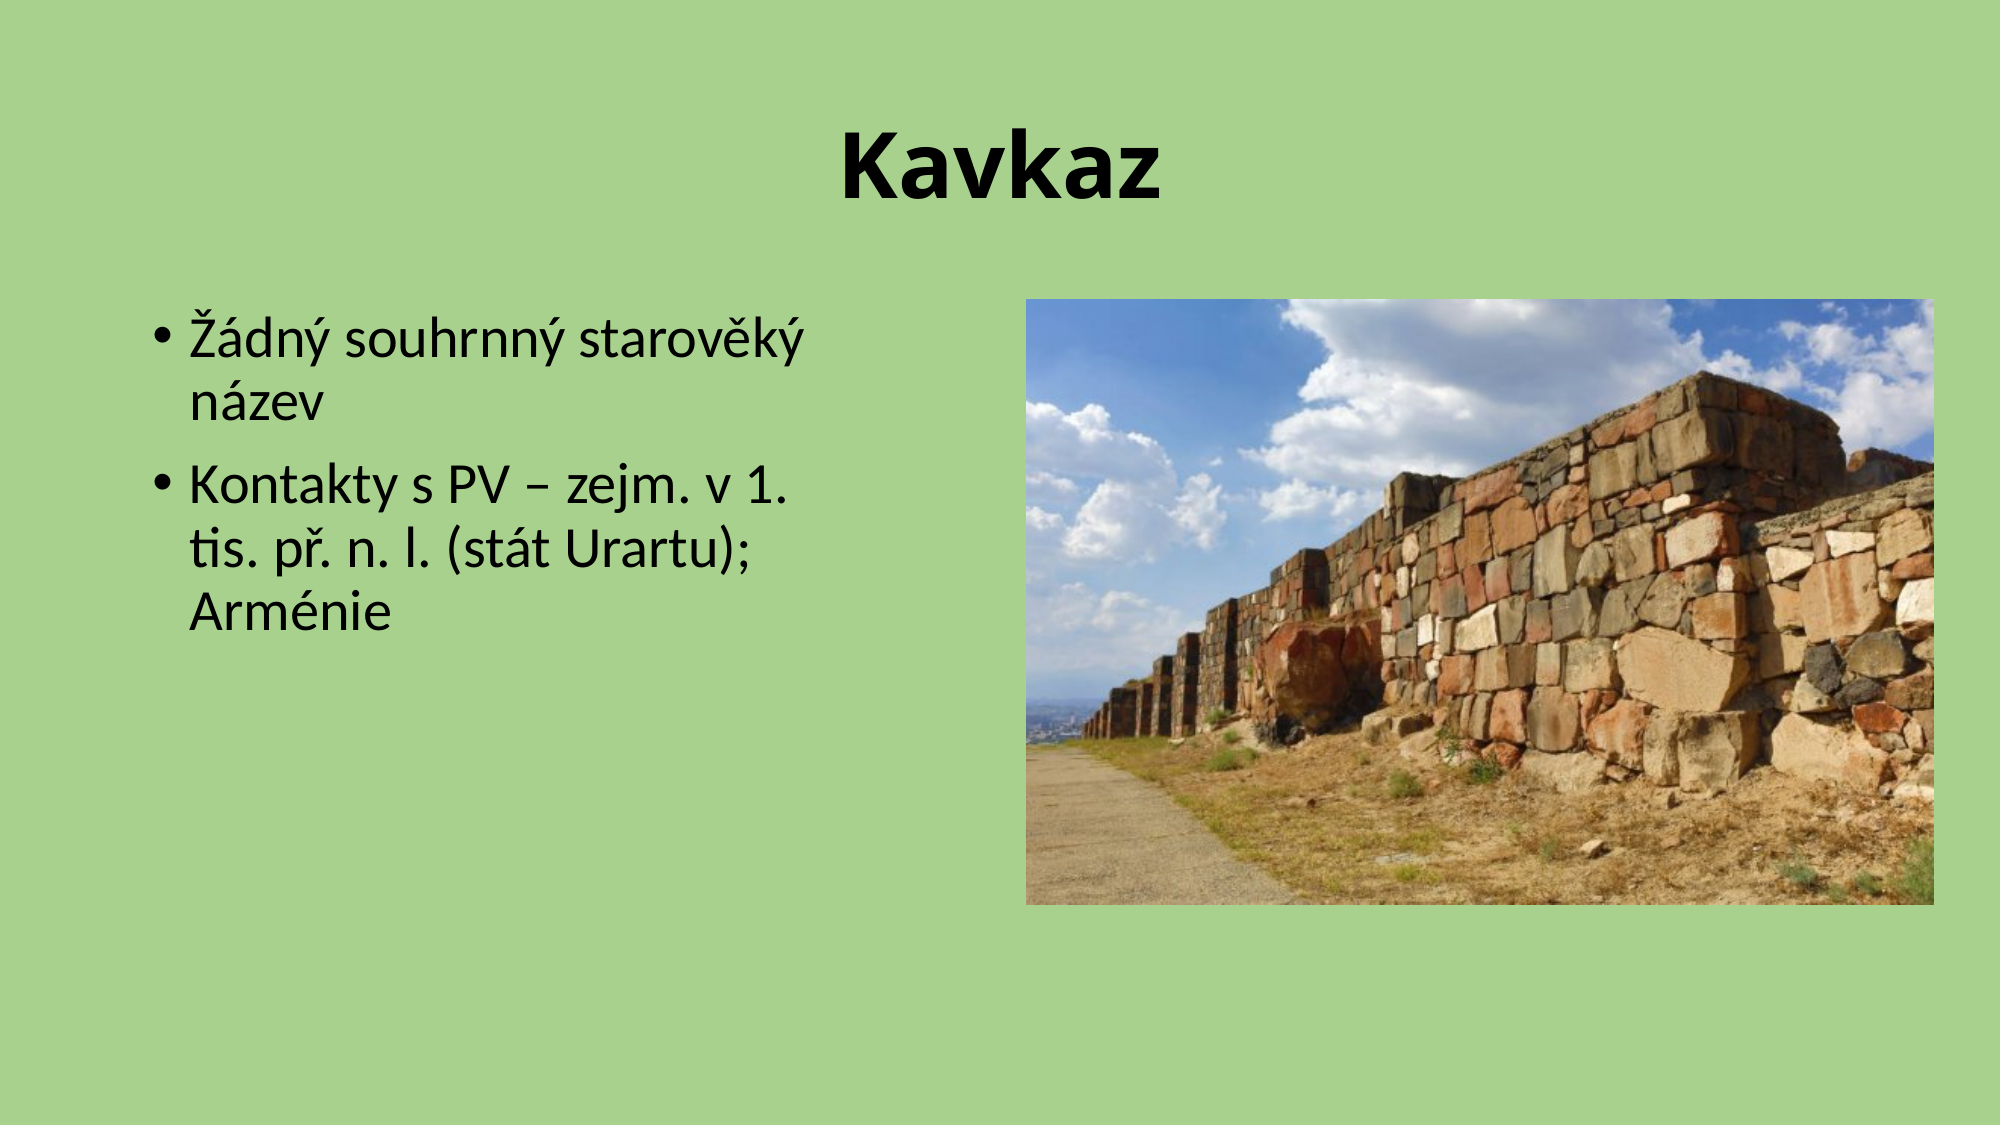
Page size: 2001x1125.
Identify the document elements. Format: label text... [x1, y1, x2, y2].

list Žádný souhrnný starověký název Kontakty s PV – zejm. v 1. tis. př. n. l. (stát Urartu); Arménie [137, 299, 875, 1014]
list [1026, 299, 1934, 905]
title Kavkaz [137, 59, 1863, 278]
